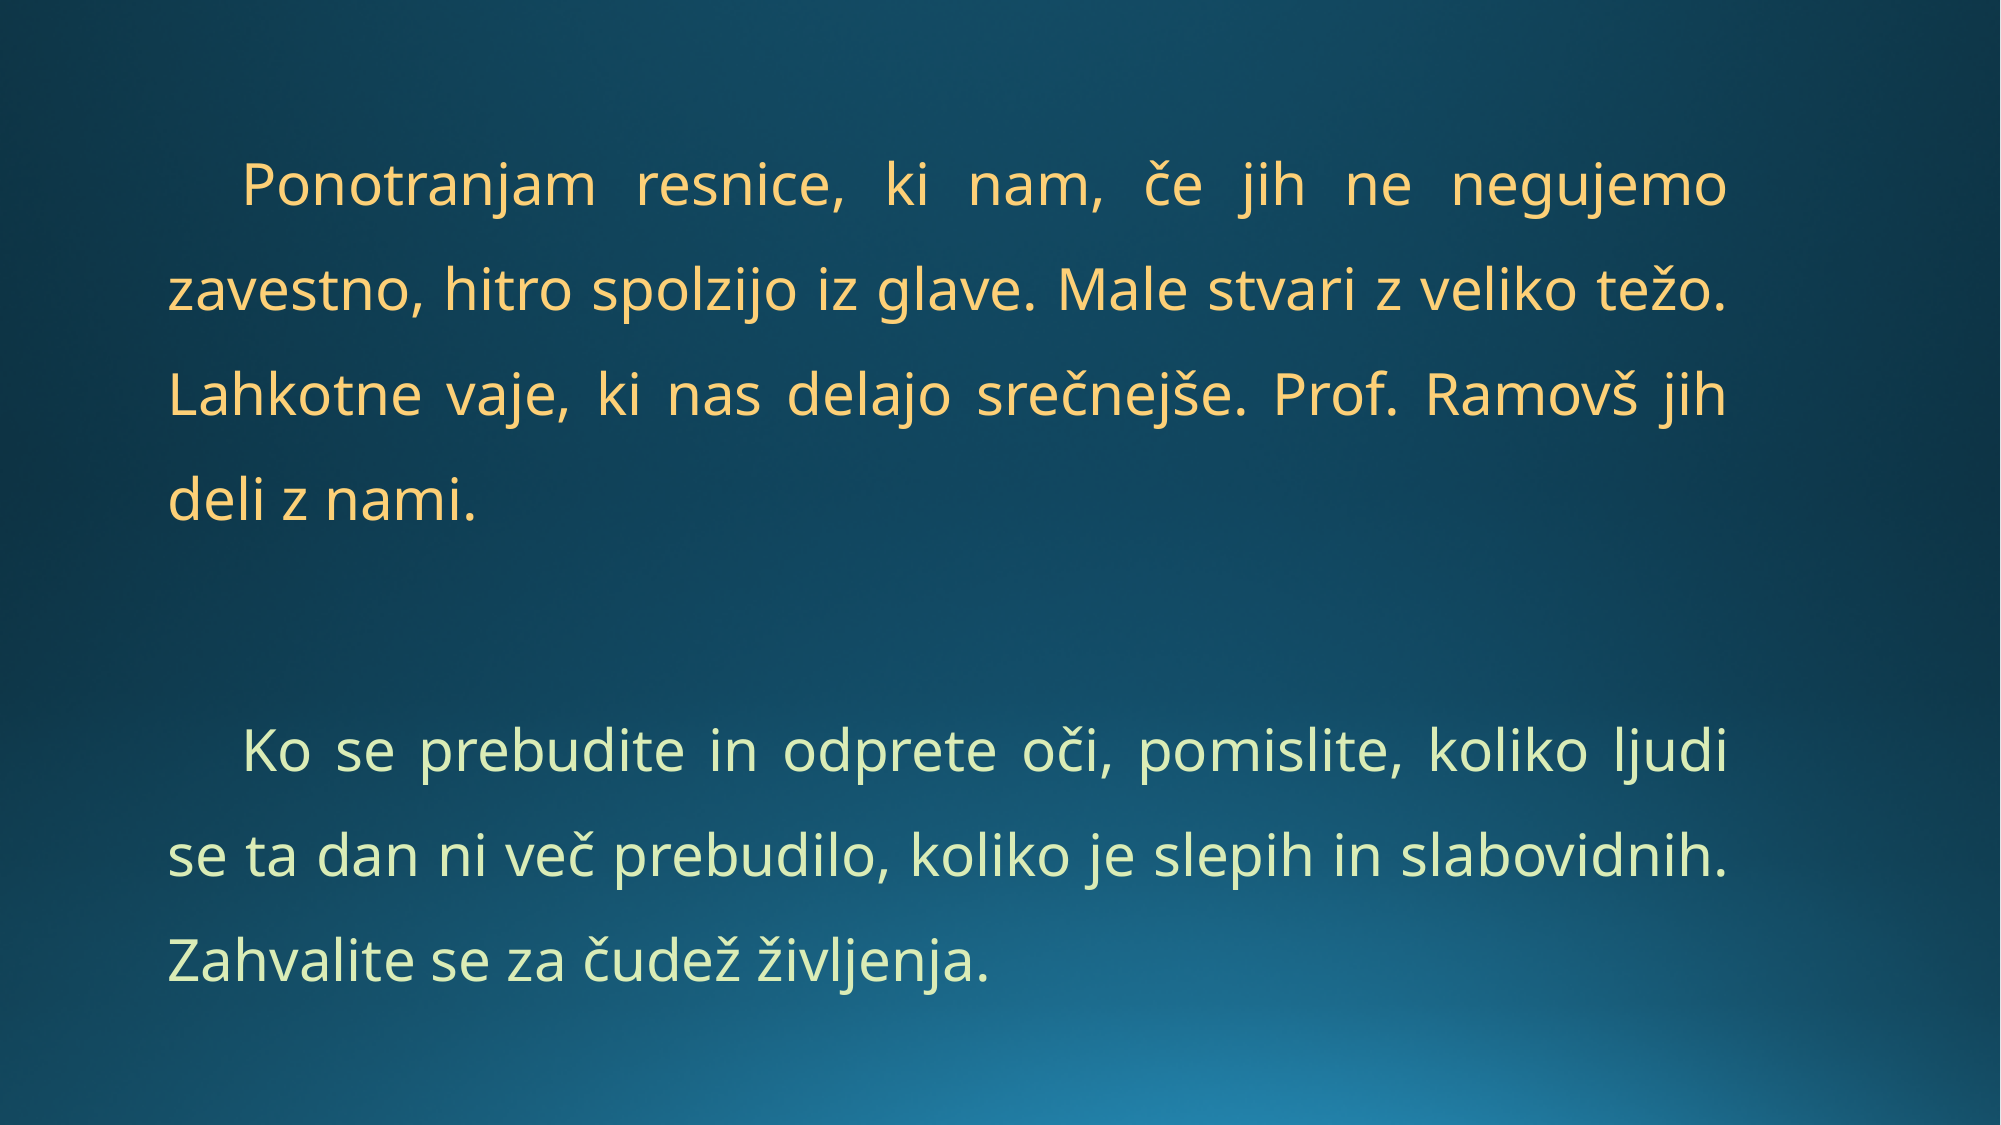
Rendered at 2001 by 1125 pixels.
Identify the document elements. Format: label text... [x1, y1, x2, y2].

picture [0, 0, 2001, 1125]
text_box Ponotranjam resnice, ki nam, če jih ne negujemo zavestno, hitro spolzijo iz glave. Male stvari z veliko težo. Lahkotne vaje, ki nas delajo srečnejše. Prof. Ramovš jih deli z nami. Ko se prebudite in odprete oči, pomislite, koliko ljudi se ta dan ni več prebudilo, koliko je slepih in slabovidnih. Zahvalite se za čudež življenja. [153, 105, 1744, 1036]
